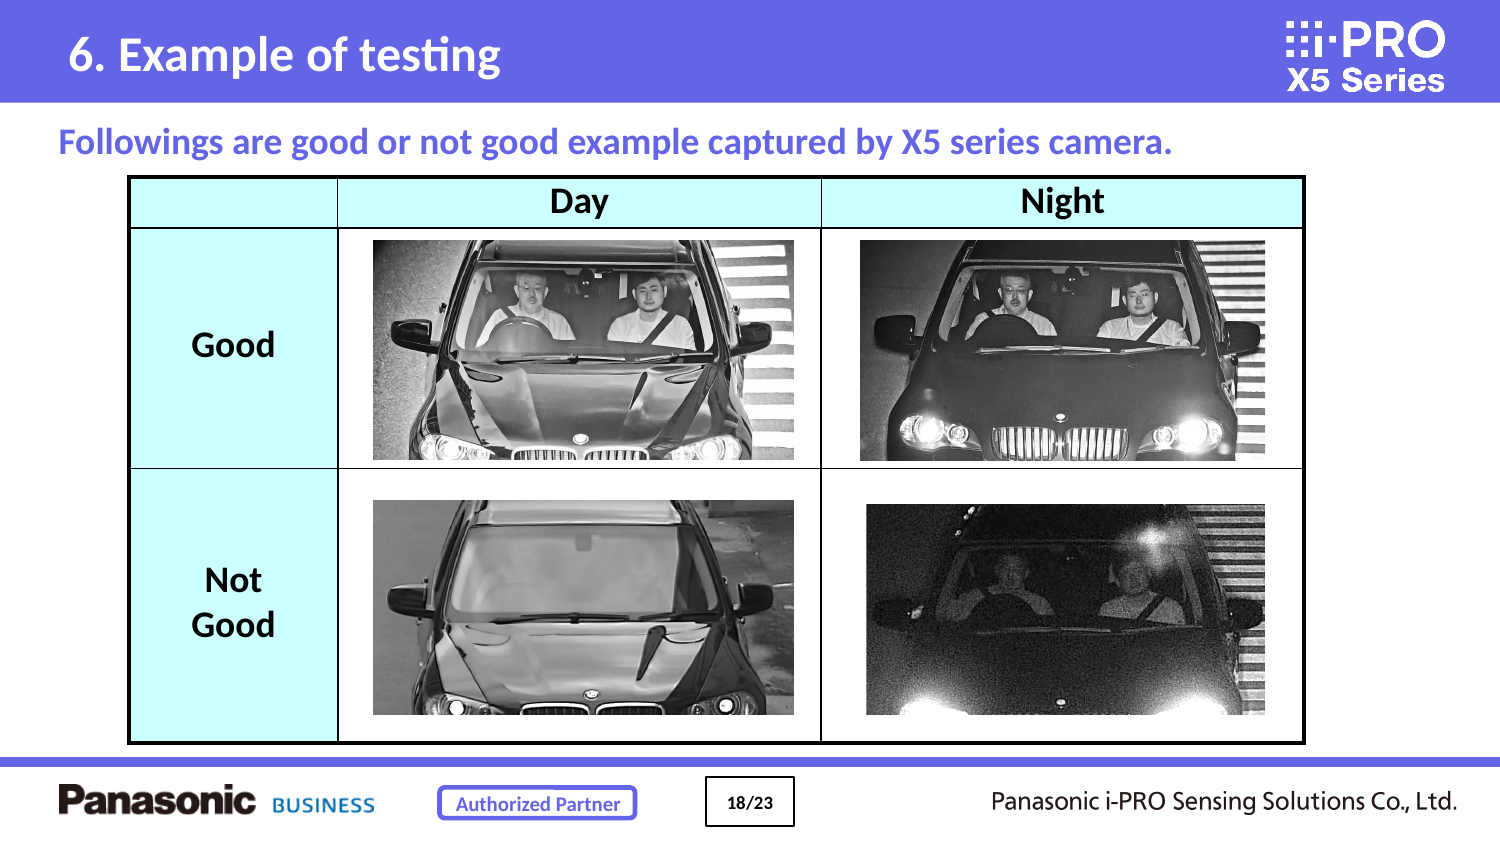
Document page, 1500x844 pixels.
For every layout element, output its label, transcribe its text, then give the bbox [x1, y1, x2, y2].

text_box Followings are good or not good example captured by X5 series camera. [47, 111, 1373, 175]
picture [372, 499, 795, 716]
table_cell Good [131, 229, 337, 468]
table_cell [339, 469, 820, 741]
picture [992, 790, 1457, 816]
picture [866, 503, 1266, 716]
picture [59, 784, 374, 816]
table_header [131, 179, 337, 227]
table_header Night [822, 179, 1302, 227]
picture [1286, 20, 1445, 99]
table_cell [339, 229, 820, 468]
table_cell Not Good [131, 469, 337, 741]
picture [854, 239, 1266, 461]
table_cell [822, 469, 1302, 741]
table_header Day [338, 179, 821, 227]
table_cell [822, 229, 1302, 468]
picture [372, 239, 795, 461]
